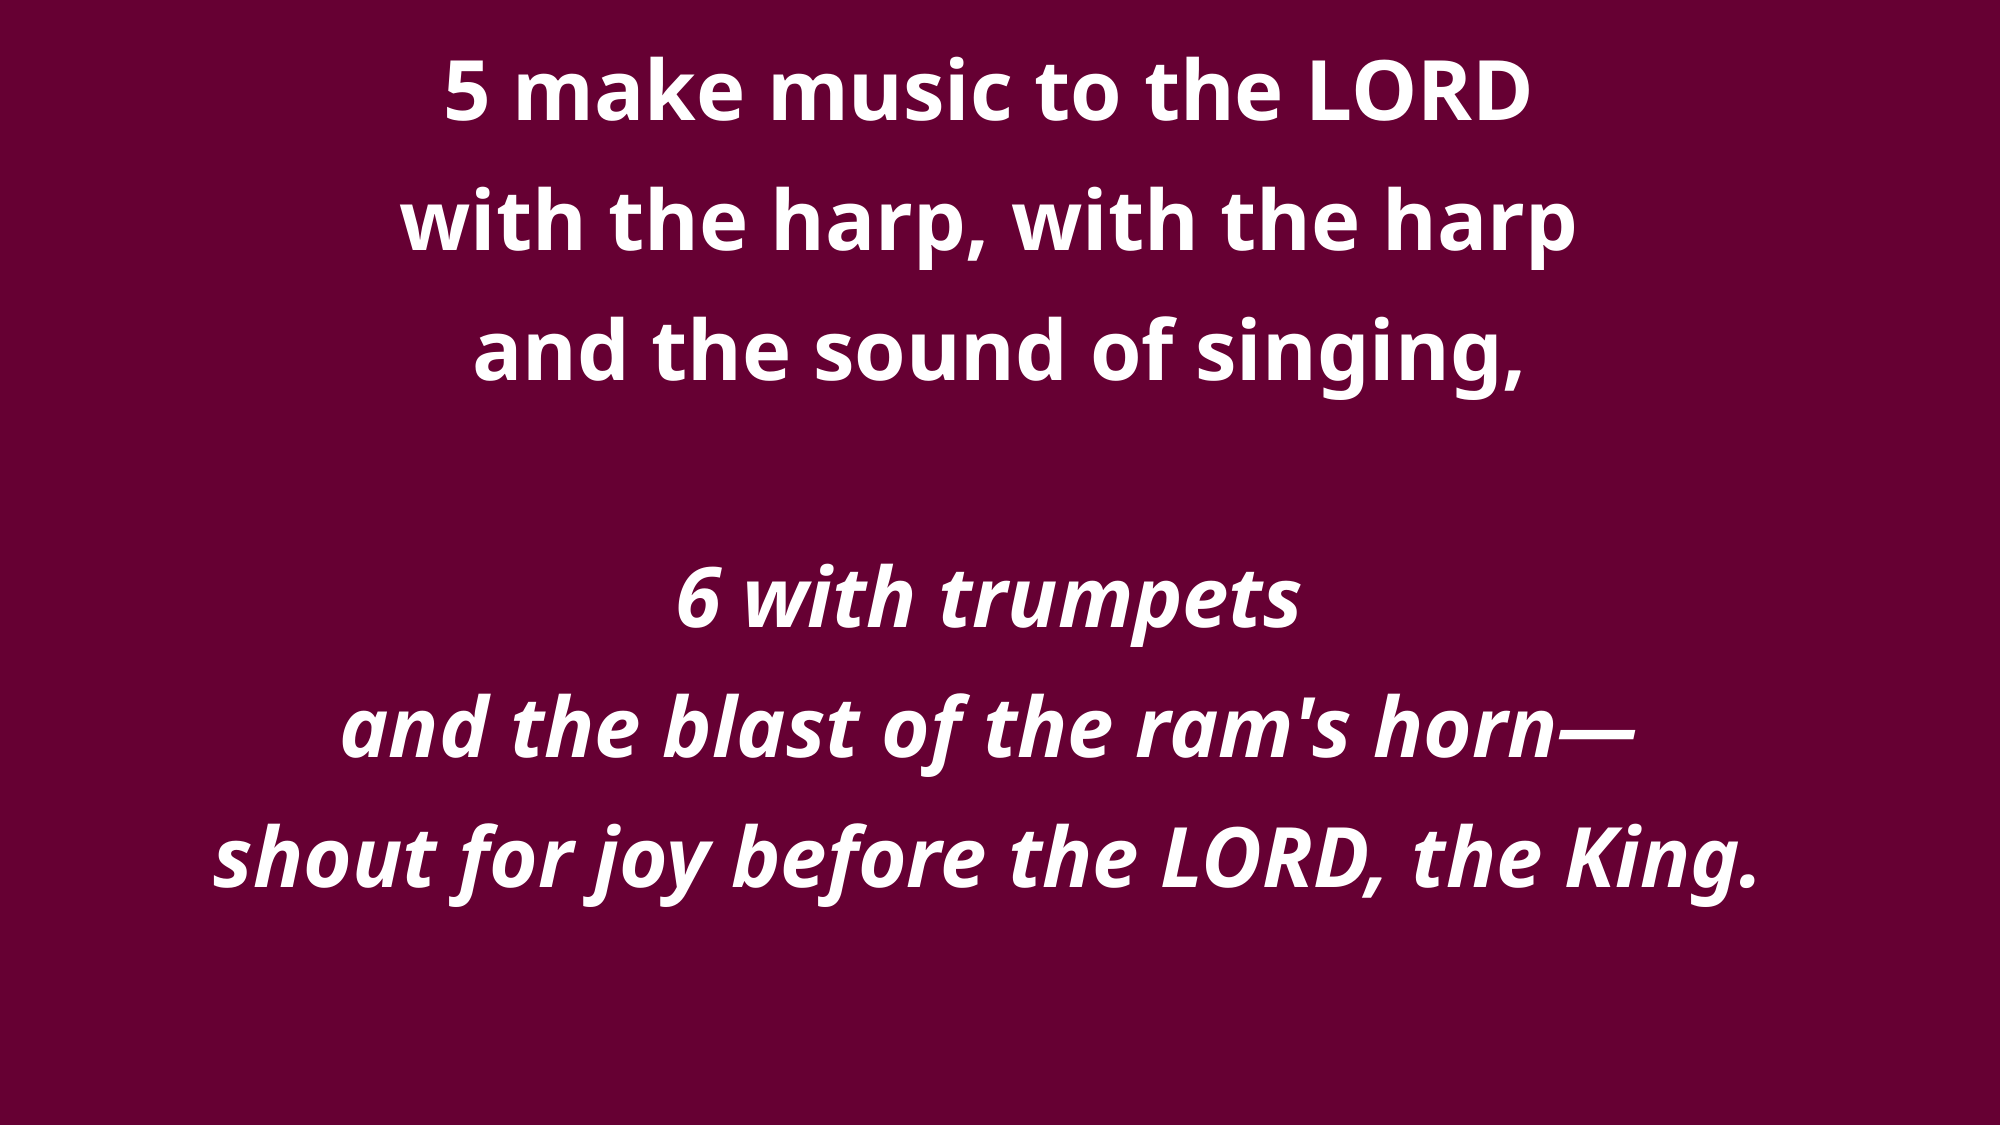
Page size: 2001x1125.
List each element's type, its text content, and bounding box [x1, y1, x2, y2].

text_box 5 make music to the LORD with the harp, with the harp and the sound of singing, 6 with trumpets and the blast of the ram's horn— shout for joy before the LORD, the King. [0, 0, 2000, 912]
